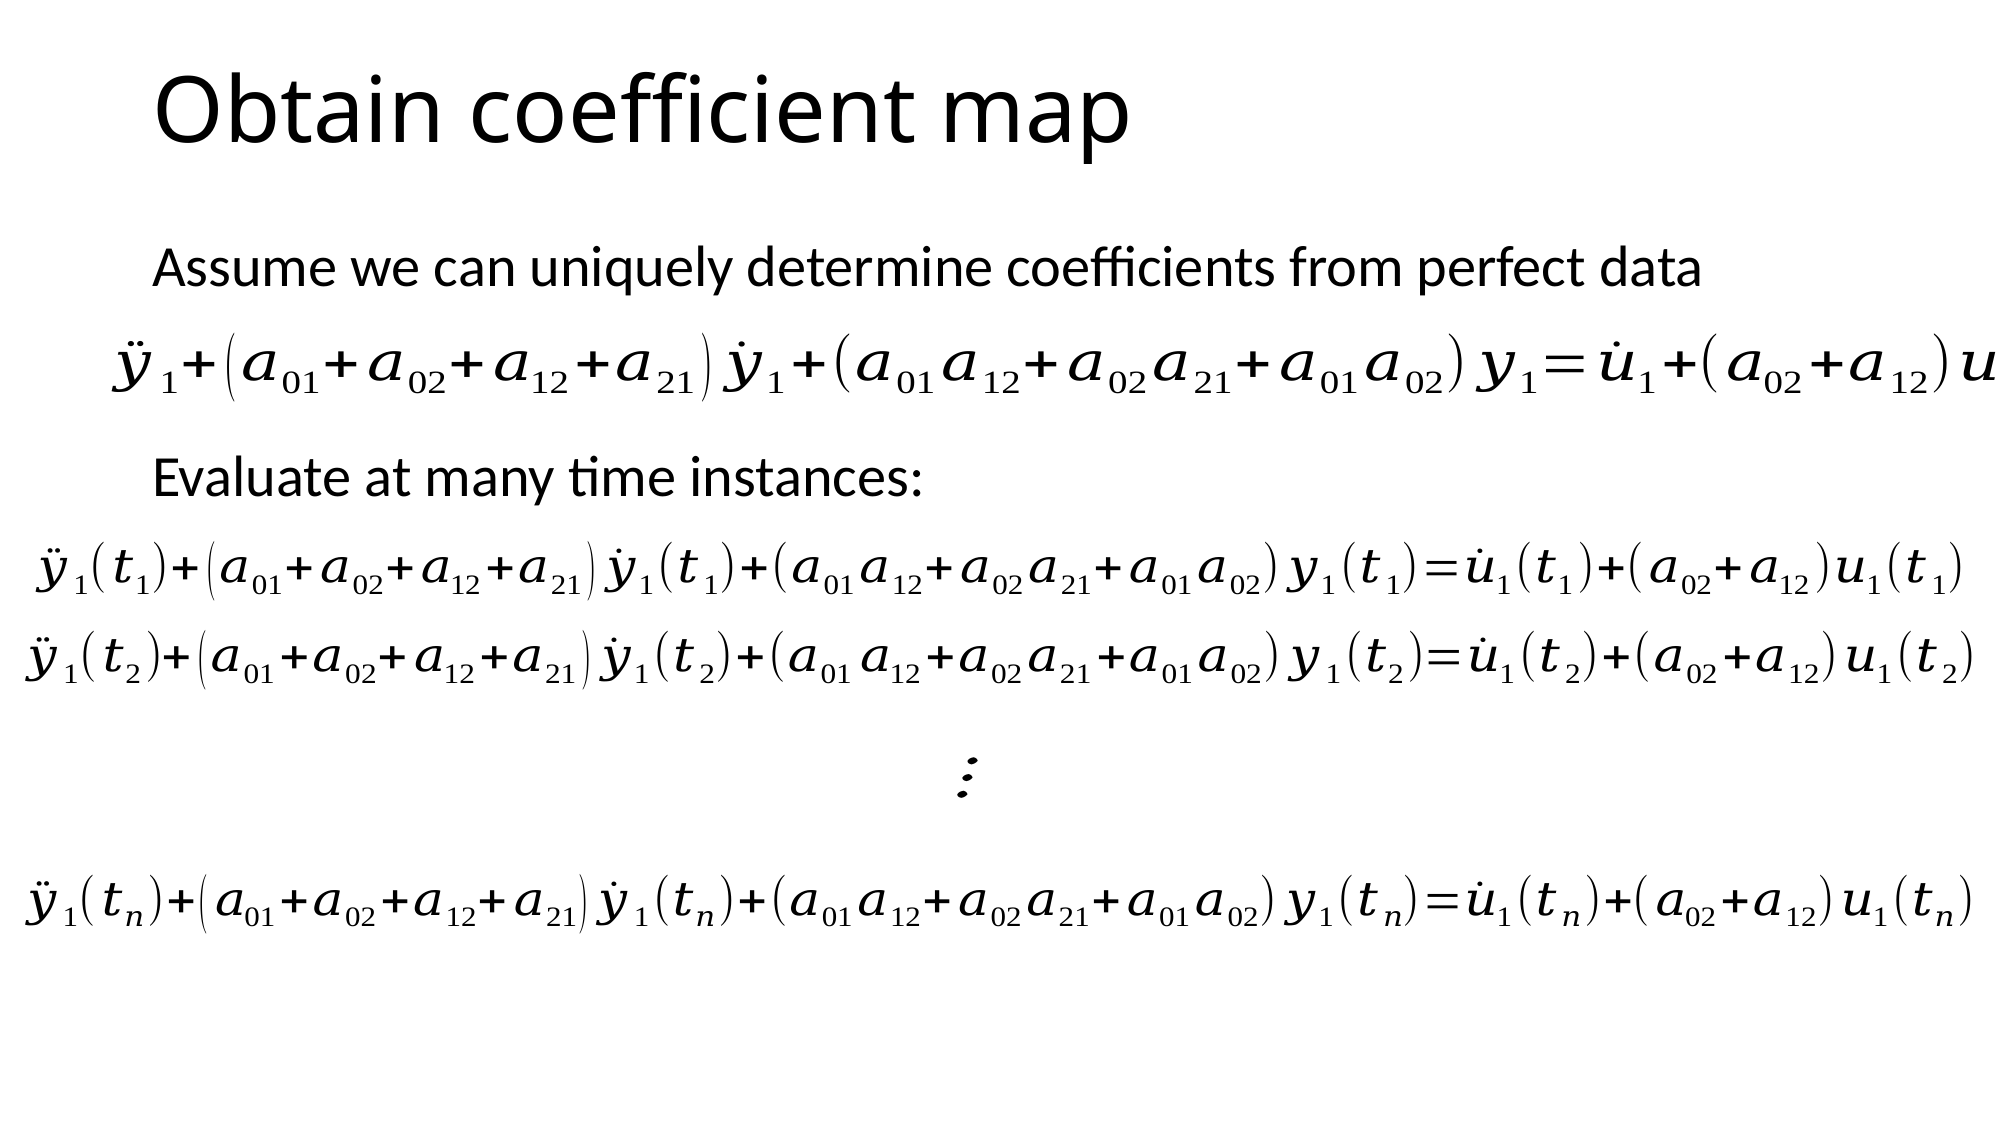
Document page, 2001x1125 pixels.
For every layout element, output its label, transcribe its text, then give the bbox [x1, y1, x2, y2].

title Obtain coefficient map [137, 3, 1863, 222]
